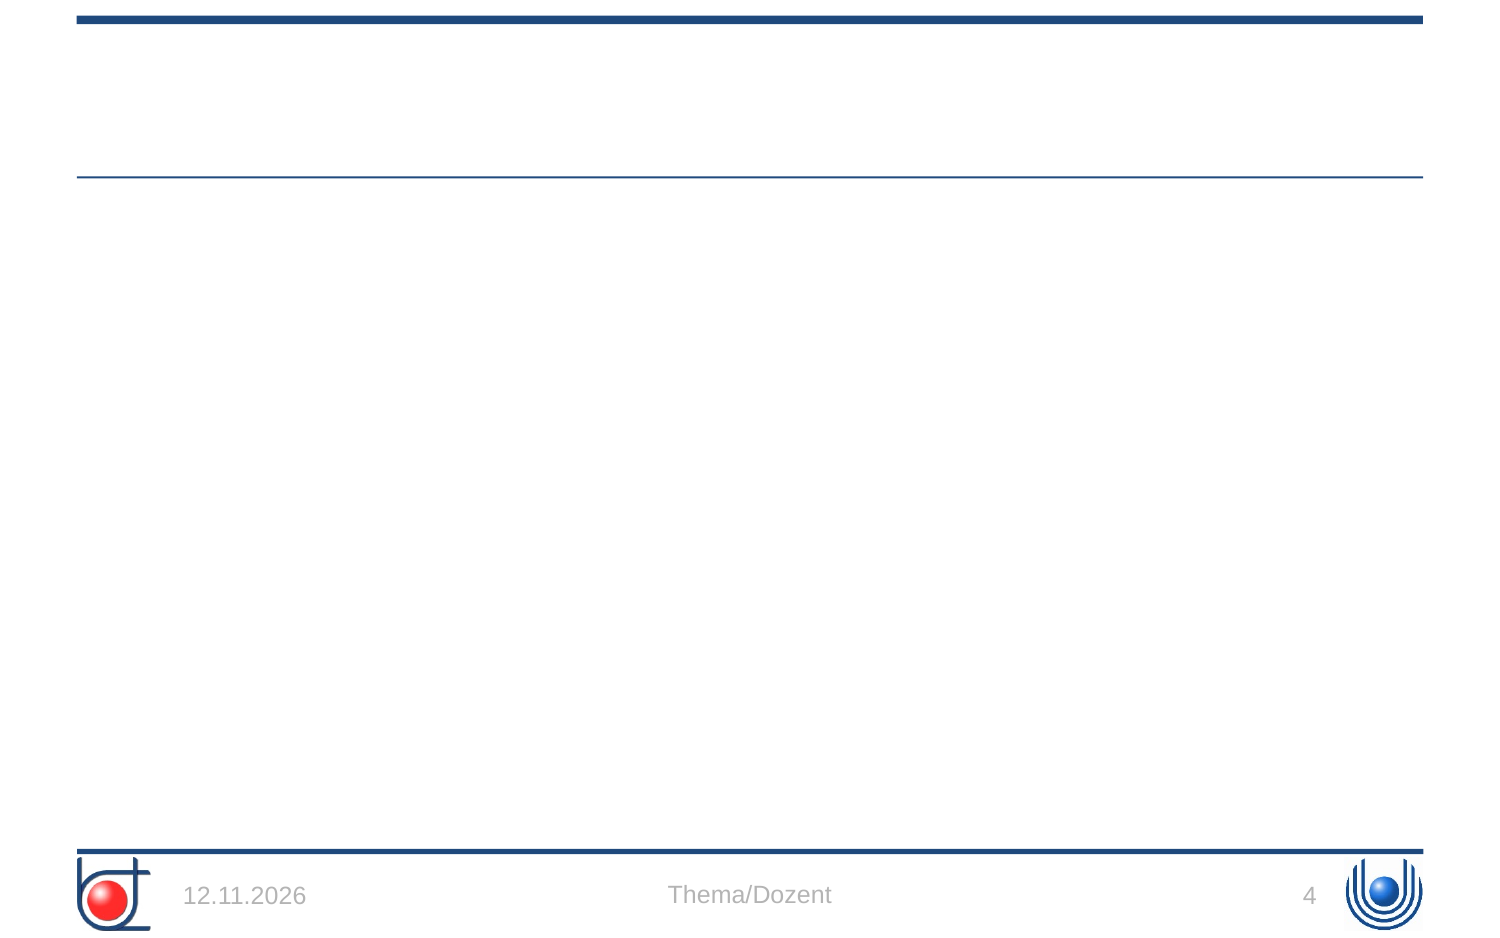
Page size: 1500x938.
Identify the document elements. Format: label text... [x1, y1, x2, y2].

footer Thema/Dozent [454, 859, 1046, 929]
slide_number 4 [1046, 860, 1317, 929]
picture [76, 857, 151, 931]
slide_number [183, 860, 454, 929]
picture [1344, 857, 1423, 931]
